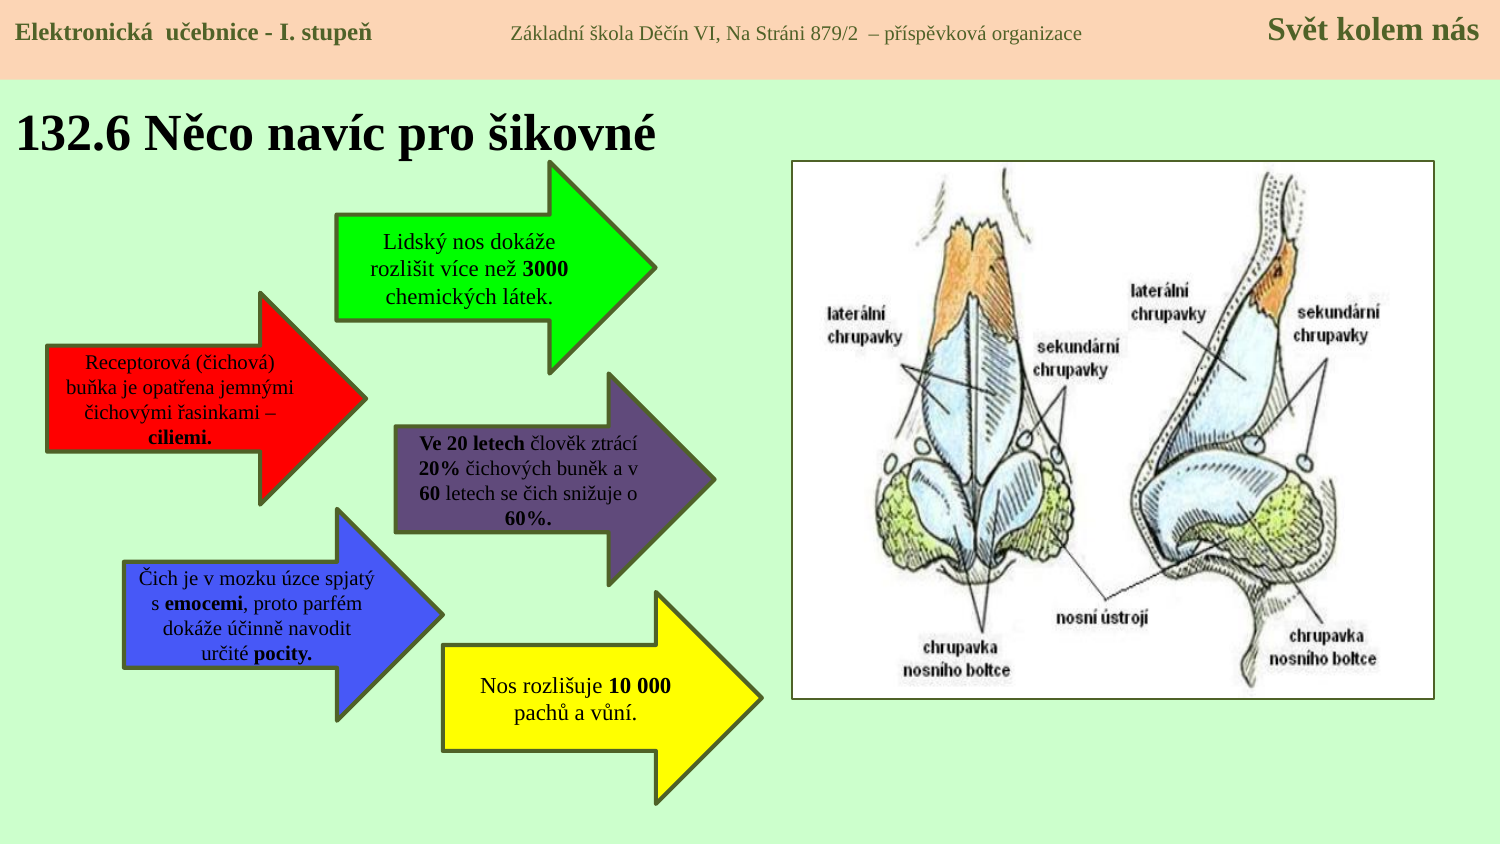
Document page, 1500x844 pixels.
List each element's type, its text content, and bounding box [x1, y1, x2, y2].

text_box Lidský nos dokáže rozlišit více než 3000 chemických látek. [334, 159, 658, 376]
text_box Elektronická učebnice - I. stupeň Základní škola Děčín VI, Na Stráni 879/2 – příspěvková organizace Svět kolem nás [0, 0, 1500, 80]
text_box Nos rozlišuje 10 000 pachů a vůní. [440, 590, 764, 806]
text_box Ve 20 letech člověk ztrácí 20% čichových buněk a v 60 letech se čich snižuje o 60%. [393, 371, 717, 588]
title 132.6 Něco navíc pro šikovné [0, 80, 703, 179]
text_box Čich je v mozku úzce spjatý s emocemi, proto parfém dokáže účinně navodit určité pocity. [121, 506, 446, 723]
text_box Receptorová (čichová) buňka je opatřena jemnými čichovými řasinkami – ciliemi. [45, 290, 369, 507]
picture [792, 161, 1434, 699]
